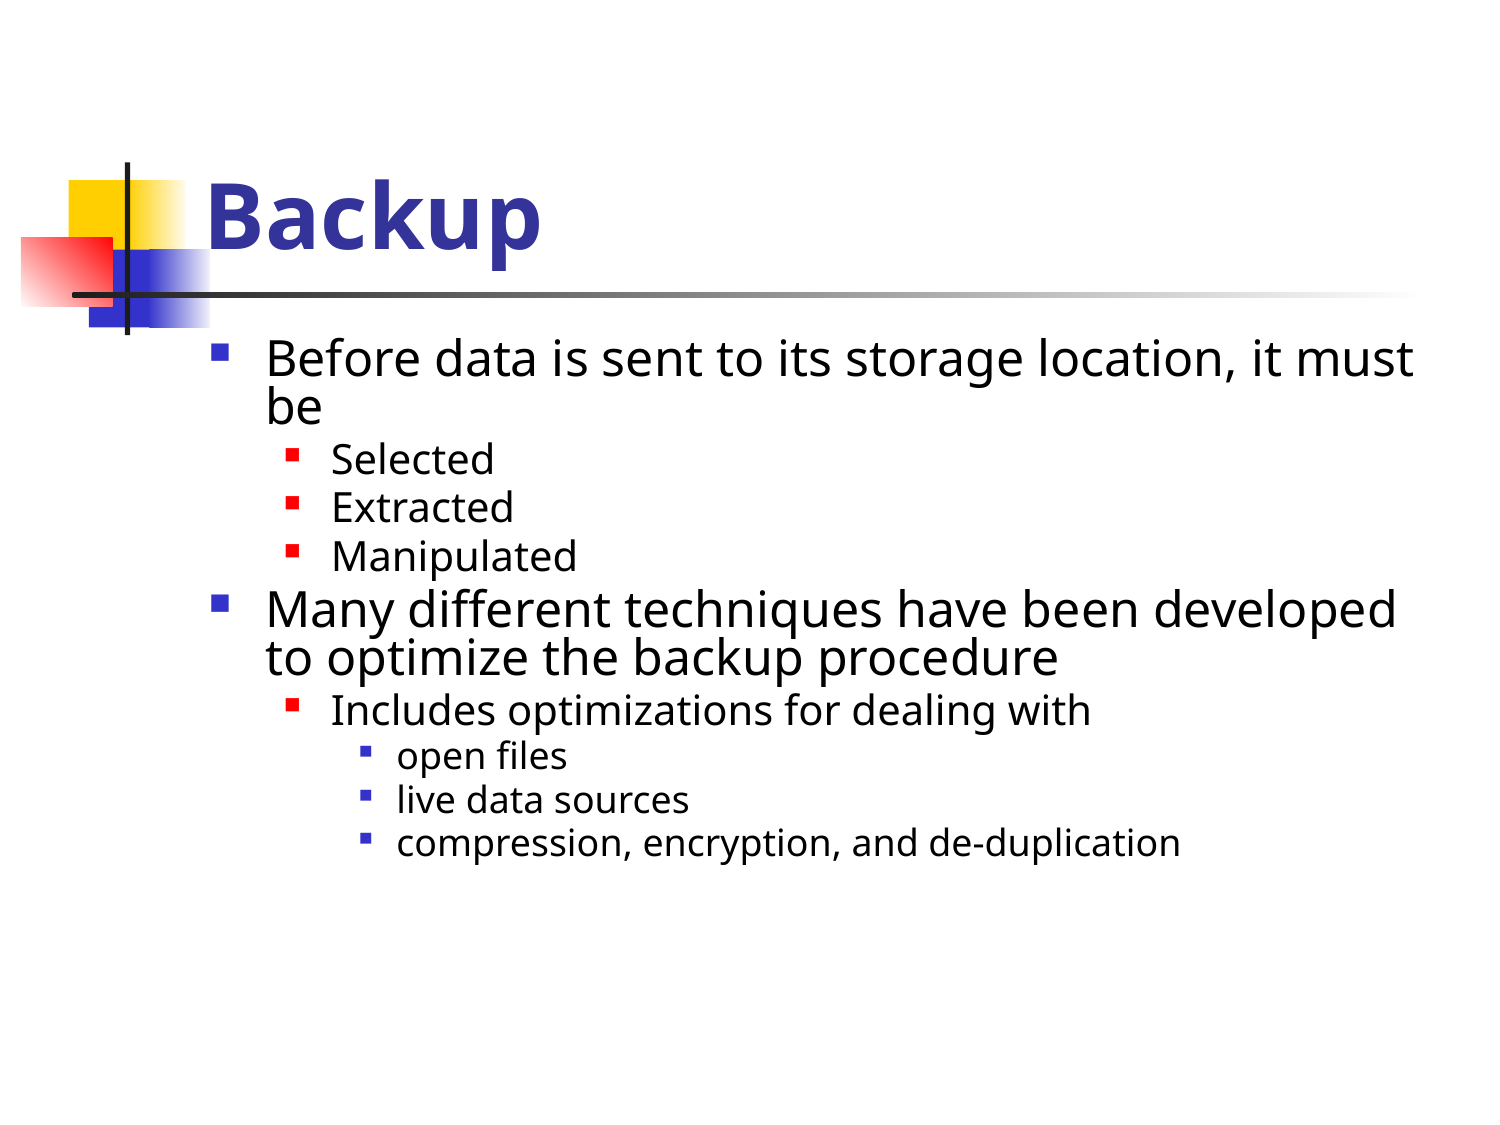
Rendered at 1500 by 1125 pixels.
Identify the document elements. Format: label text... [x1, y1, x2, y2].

title Backup [188, 34, 1468, 276]
list Before data is sent to its storage location, it must be Selected Extracted Manipulated Many different techniques have been developed to optimize the backup procedure Includes optimizations for dealing with open files live data sources compression, encryption, and de-duplication [193, 330, 1470, 1007]
